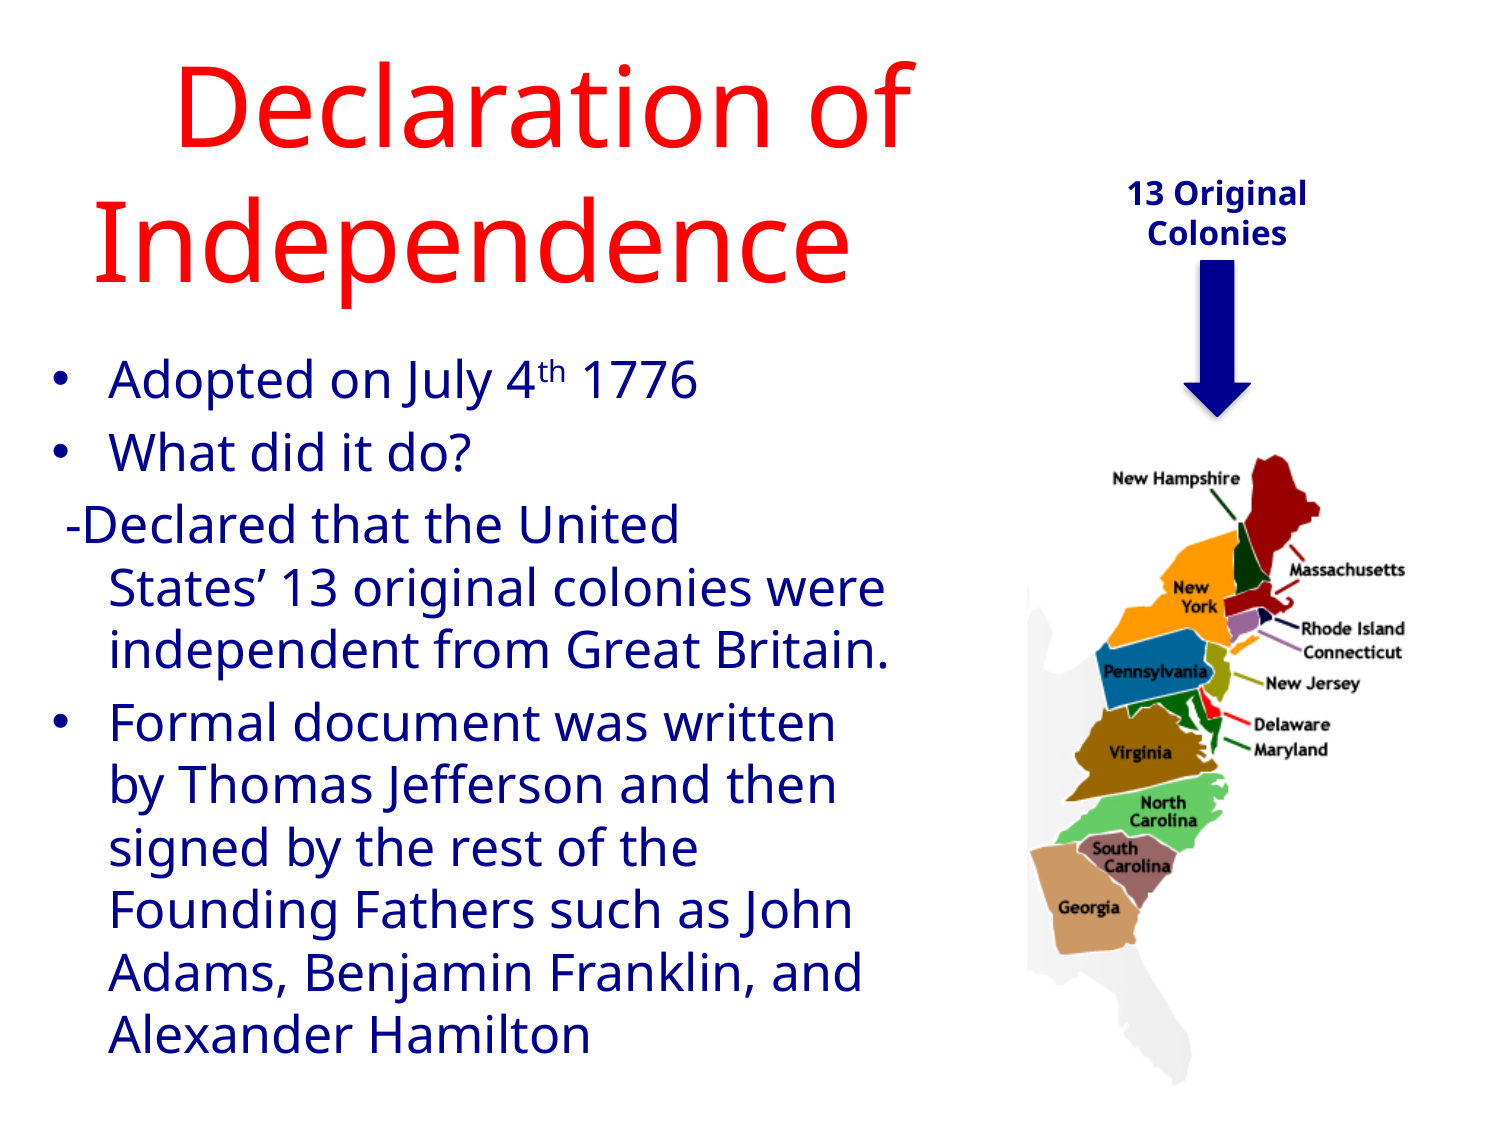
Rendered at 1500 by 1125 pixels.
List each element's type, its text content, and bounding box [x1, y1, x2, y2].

text_box 13 Original Colonies [1085, 164, 1350, 260]
picture [1026, 452, 1408, 1087]
list Adopted on July 4th 1776 What did it do? -Declared that the United States’ 13 original colonies were independent from Great Britain. Formal document was written by Thomas Jefferson and then signed by the rest of the Founding Fathers such as John Adams, Benjamin Franklin, and Alexander Hamilton [36, 338, 918, 1125]
title Declaration of Independence [0, 76, 1218, 264]
text_box [1183, 260, 1251, 417]
